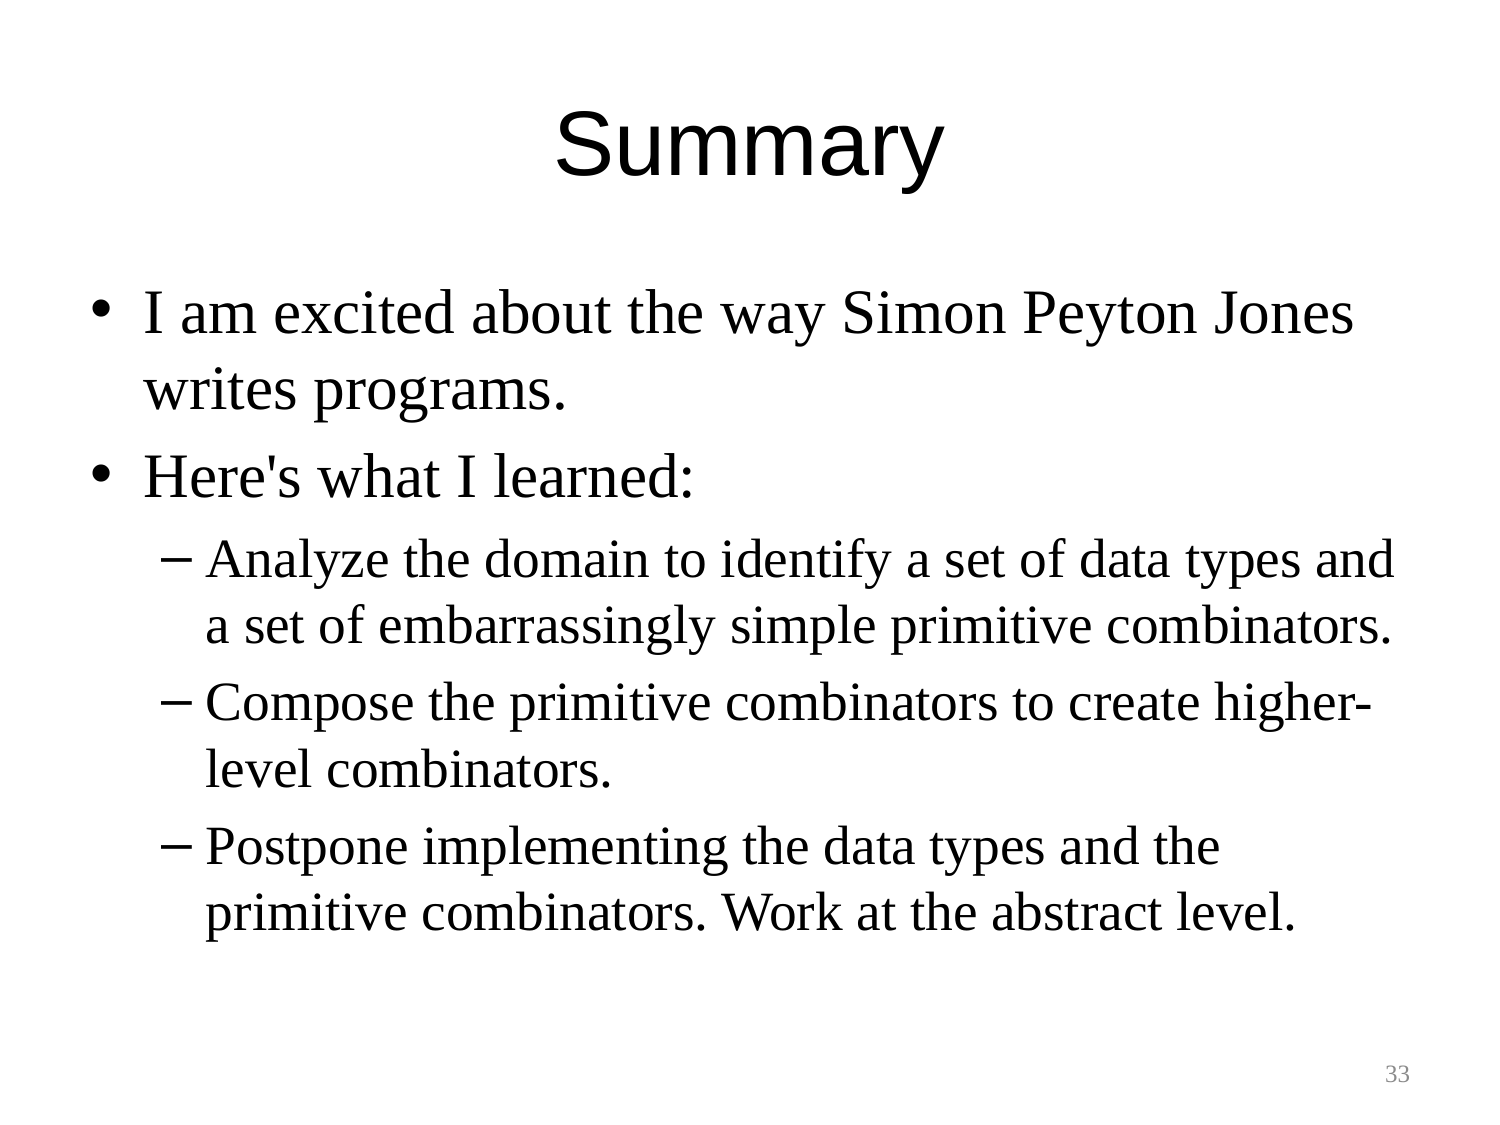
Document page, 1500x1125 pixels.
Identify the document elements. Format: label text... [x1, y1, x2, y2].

slide_number 33 [1074, 1042, 1425, 1103]
title Summary [75, 45, 1425, 233]
list I am excited about the way Simon Peyton Jones writes programs. Here's what I learned: Analyze the domain to identify a set of data types and a set of embarrassingly simple primitive combinators. Compose the primitive combinators to create higher-level combinators. Postpone implementing the data types and the primitive combinators. Work at the abstract level. [75, 262, 1425, 1005]
